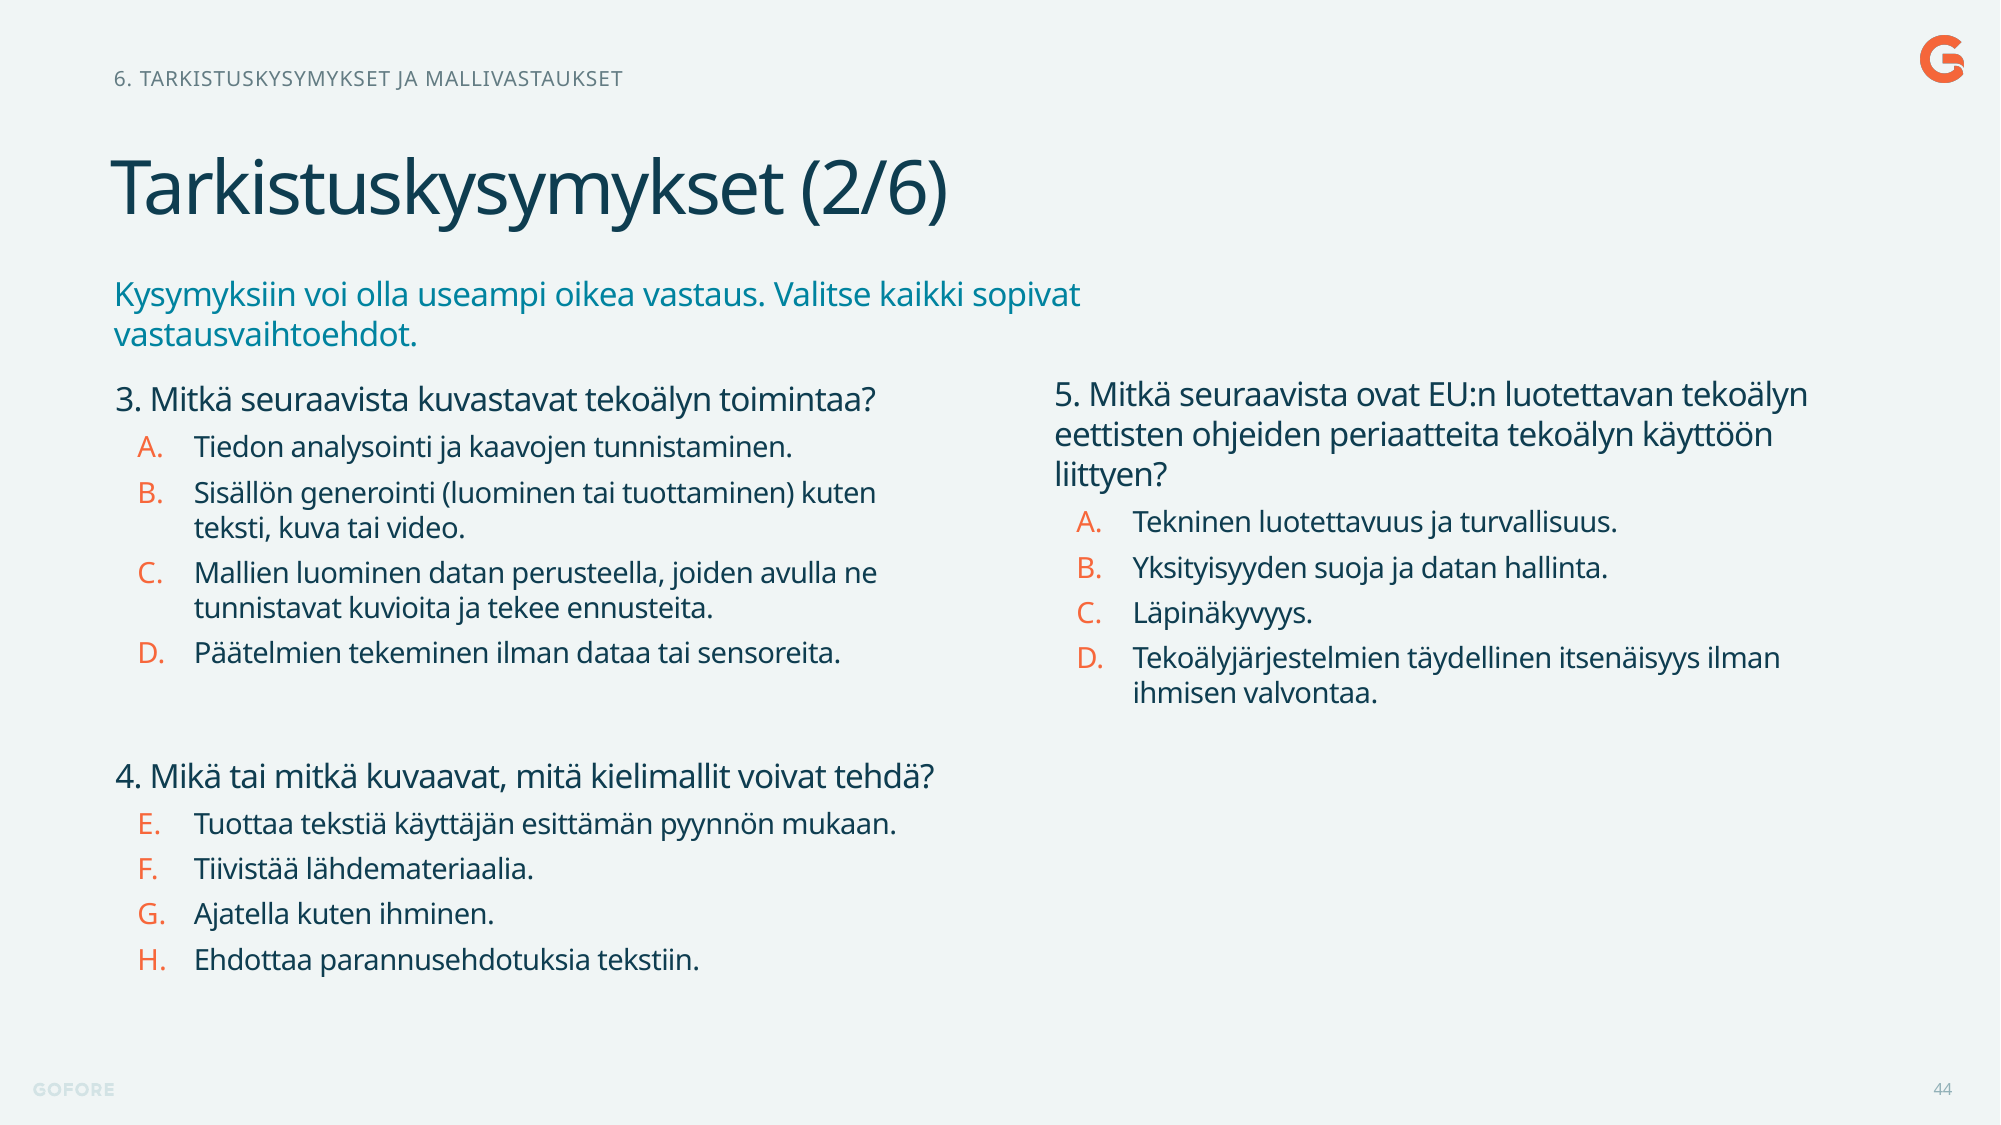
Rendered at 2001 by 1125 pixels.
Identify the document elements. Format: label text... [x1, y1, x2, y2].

list Kysymyksiin voi olla useampi oikea vastaus. Valitse kaikki sopivat vastausvaihtoehdot. [114, 272, 1292, 368]
list 3. Mitkä seuraavista kuvastavat tekoälyn toimintaa? Tiedon analysointi ja kaavojen tunnistaminen. Sisällön generointi (luominen tai tuottaminen) kuten teksti, kuva tai video. Mallien luominen datan perusteella, joiden avulla ne tunnistavat kuvioita ja tekee ennusteita. Päätelmien tekeminen ilman dataa tai sensoreita. 4. Mikä tai mitkä kuvaavat, mitä kielimallit voivat tehdä? Tuottaa tekstiä käyttäjän esittämän pyynnön mukaan. Tiivistää lähdemateriaalia. Ajatella kuten ihminen. Ehdottaa parannusehdotuksia tekstiin. [114, 378, 948, 1034]
slide_number 44 [1885, 1074, 1953, 1106]
list 5. Mitkä seuraavista ovat EU:n luotettavan tekoälyn eettisten ohjeiden periaatteita tekoälyn käyttöön liittyen? Tekninen luotettavuus ja turvallisuus. Yksityisyyden suoja ja datan hallinta. Läpinäkyvyys. Tekoälyjärjestelmien täydellinen itsenäisyys ilman ihmisen valvontaa. [1052, 373, 1886, 1029]
title Tarkistuskysymykset (2/6) [110, 101, 1588, 279]
picture [1920, 35, 1964, 83]
list 6. Tarkistuskysymykset ja mallivastaukset [114, 55, 1296, 100]
